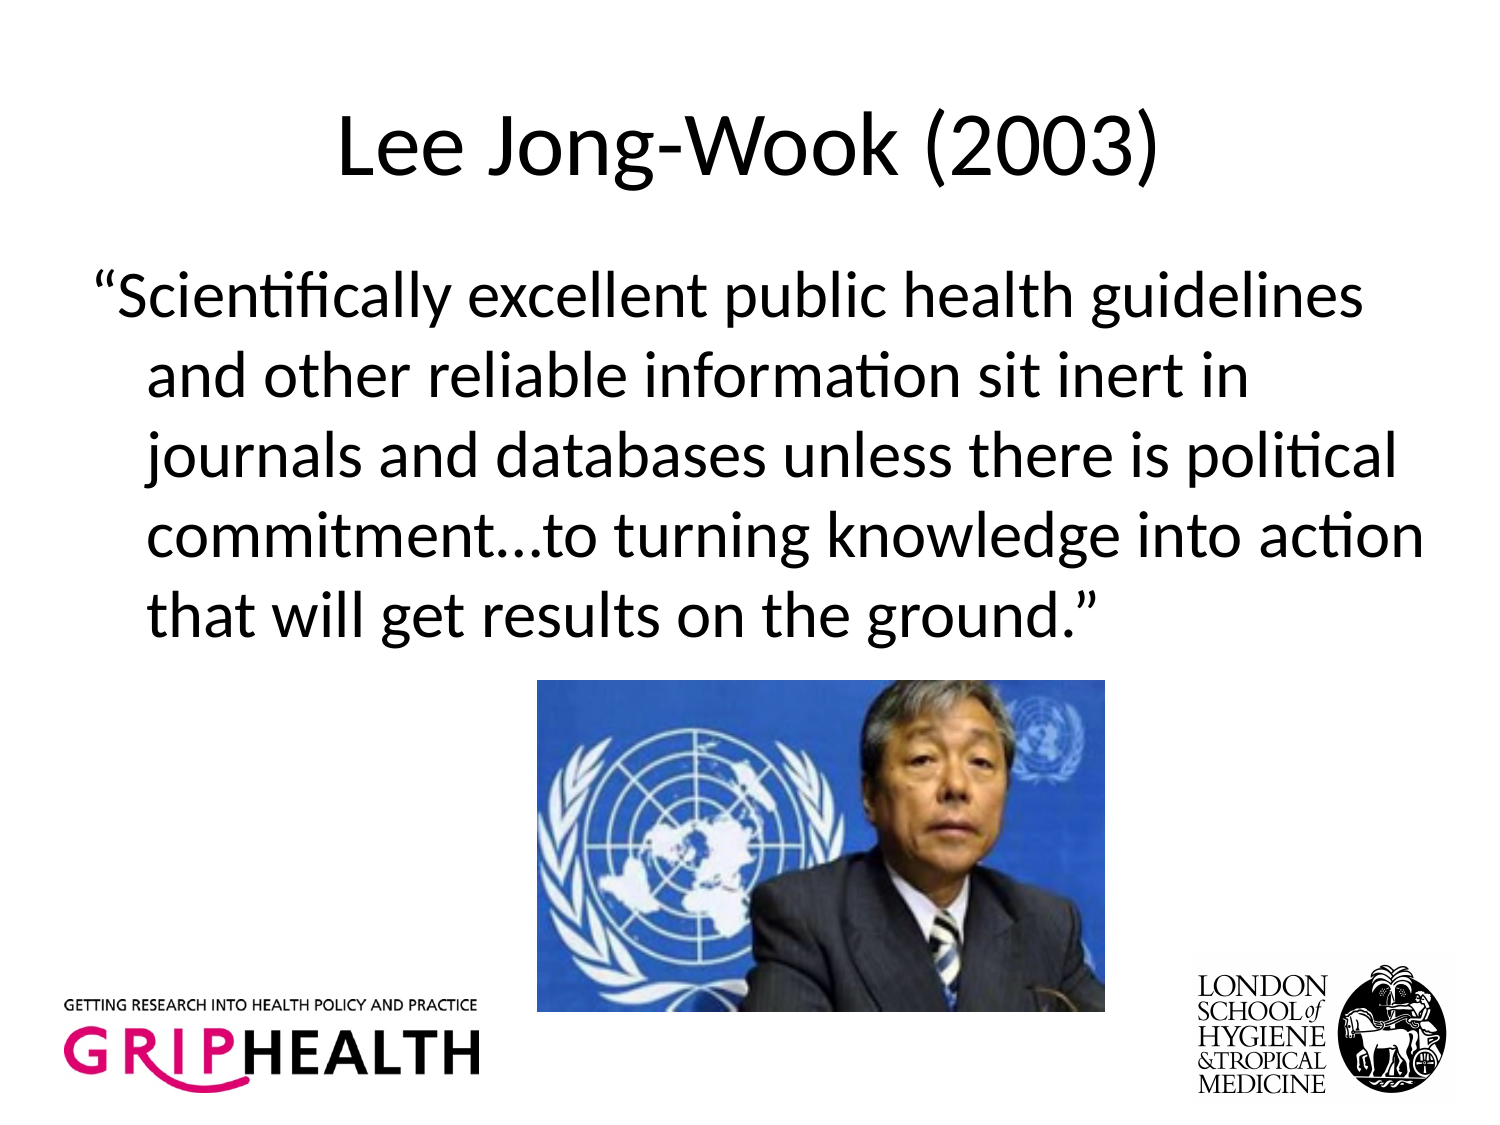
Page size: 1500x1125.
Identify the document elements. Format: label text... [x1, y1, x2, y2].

picture [64, 999, 479, 1093]
title Lee Jong-Wook (2003) [75, 45, 1425, 233]
picture [537, 680, 1105, 1012]
list “Scientifically excellent public health guidelines and other reliable information sit inert in journals and databases unless there is political commitment…to turning knowledge into action that will get results on the ground.” [75, 243, 1459, 1094]
picture [1187, 951, 1459, 1107]
